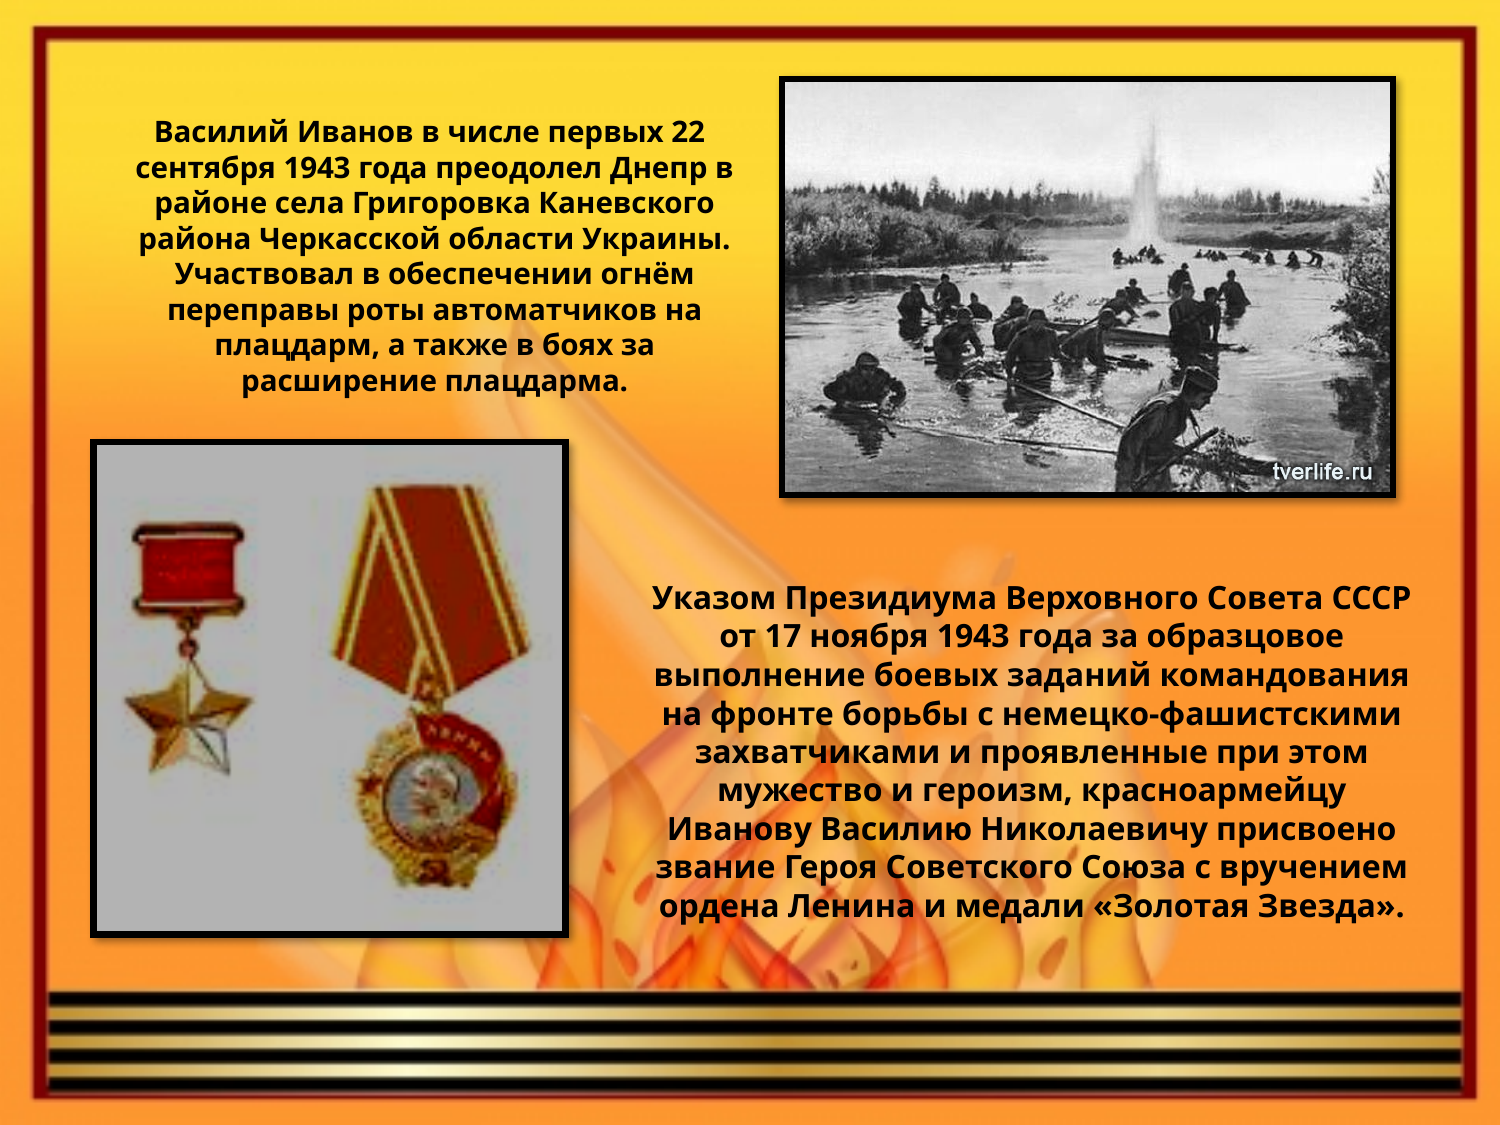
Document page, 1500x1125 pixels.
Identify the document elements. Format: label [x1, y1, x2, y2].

list [784, 81, 1391, 493]
picture [0, 0, 1500, 1125]
